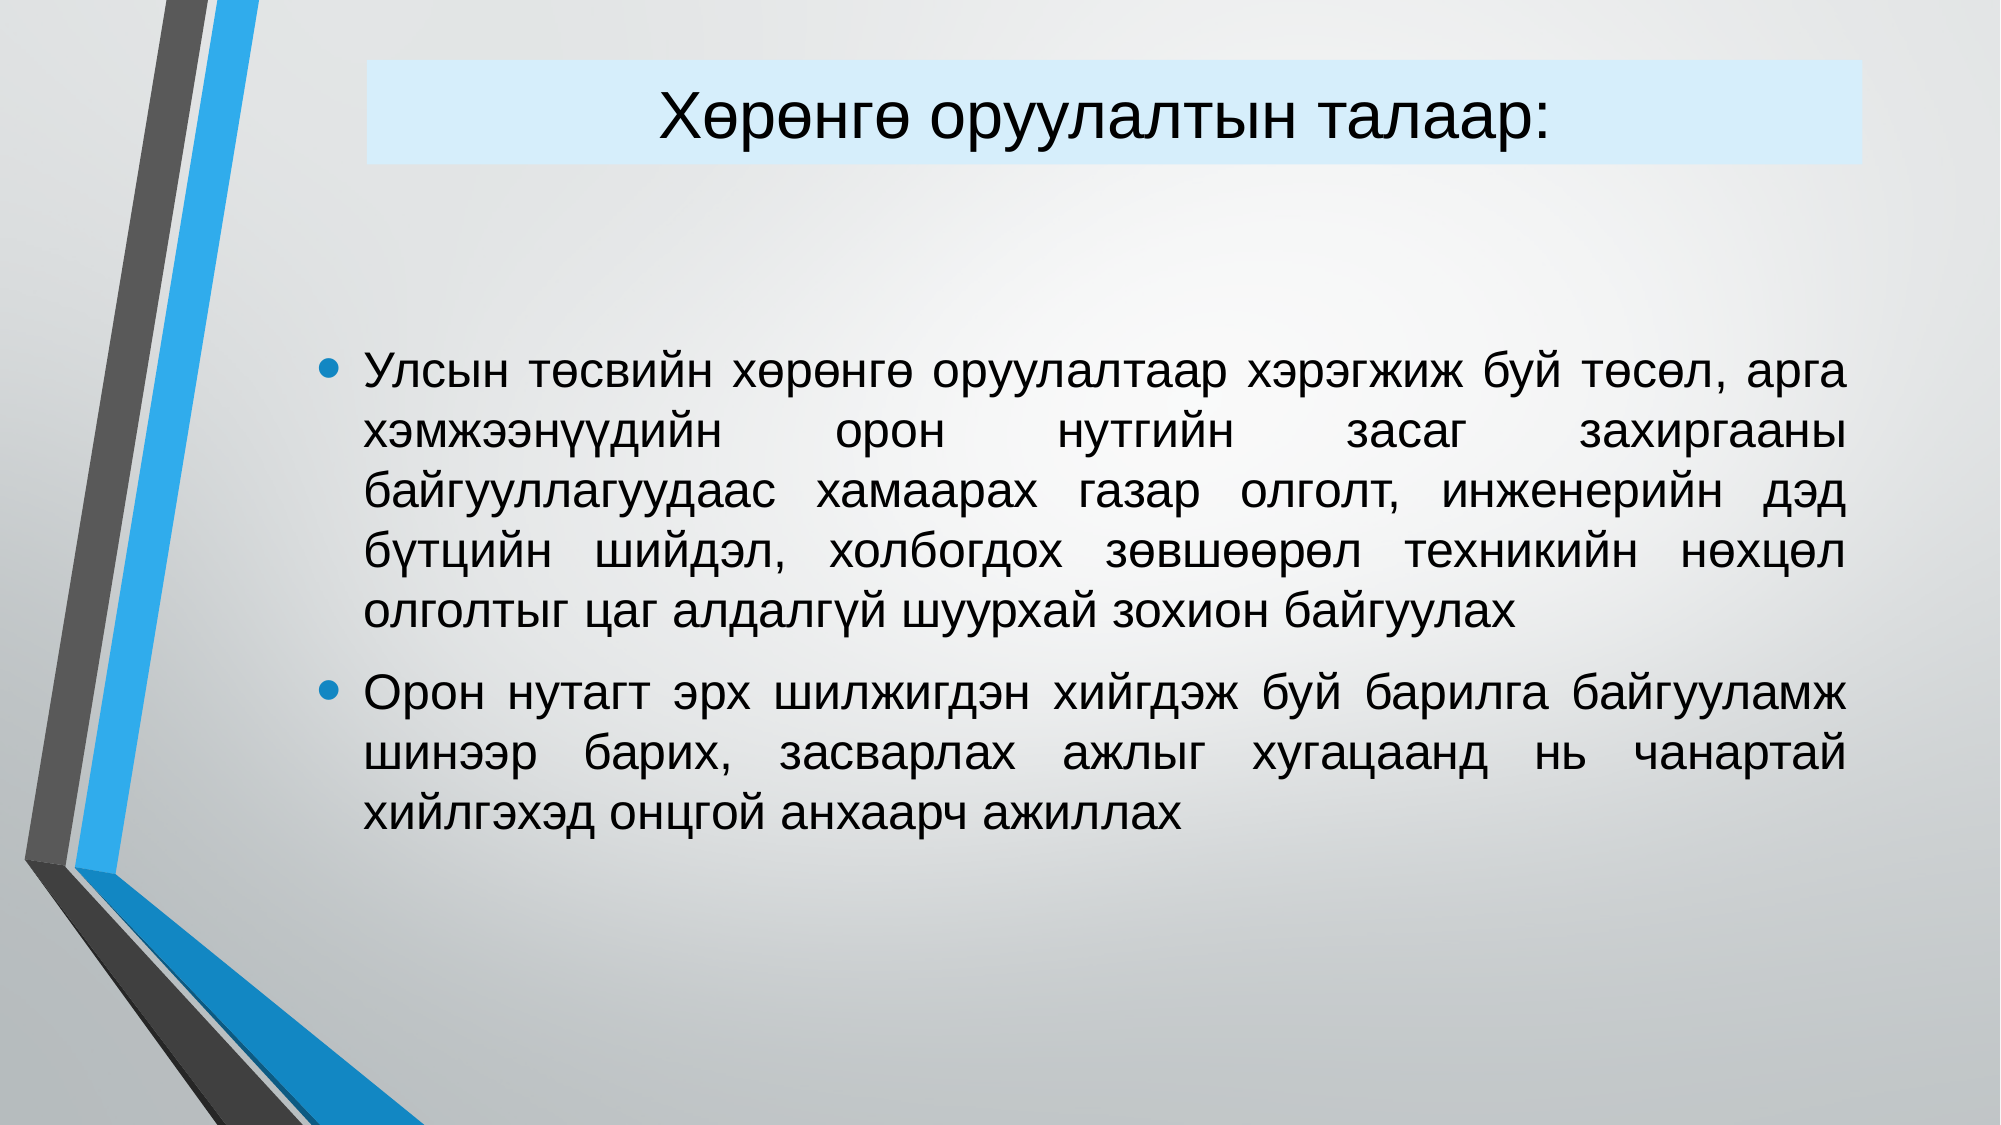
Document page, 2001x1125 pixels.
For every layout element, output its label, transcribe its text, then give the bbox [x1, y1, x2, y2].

title Хөрөнгө оруулалтын талаар: [366, 59, 1863, 165]
list Улсын төсвийн хөрөнгө оруулалтаар хэрэгжиж буй төсөл, арга хэмжээнүүдийн орон нутгийн засаг захиргааны байгууллагуудаас хамаарах газар олголт, инженерийн дэд бүтцийн шийдэл, холбогдох зөвшөөрөл техникийн нөхцөл олголтыг цаг алдалгүй шуурхай зохион байгуулах Орон нутагт эрх шилжигдэн хийгдэж буй барилга байгууламж шинээр барих, засварлах ажлыг хугацаанд нь чанартай хийлгэхэд онцгой анхаарч ажиллах [301, 218, 1863, 959]
